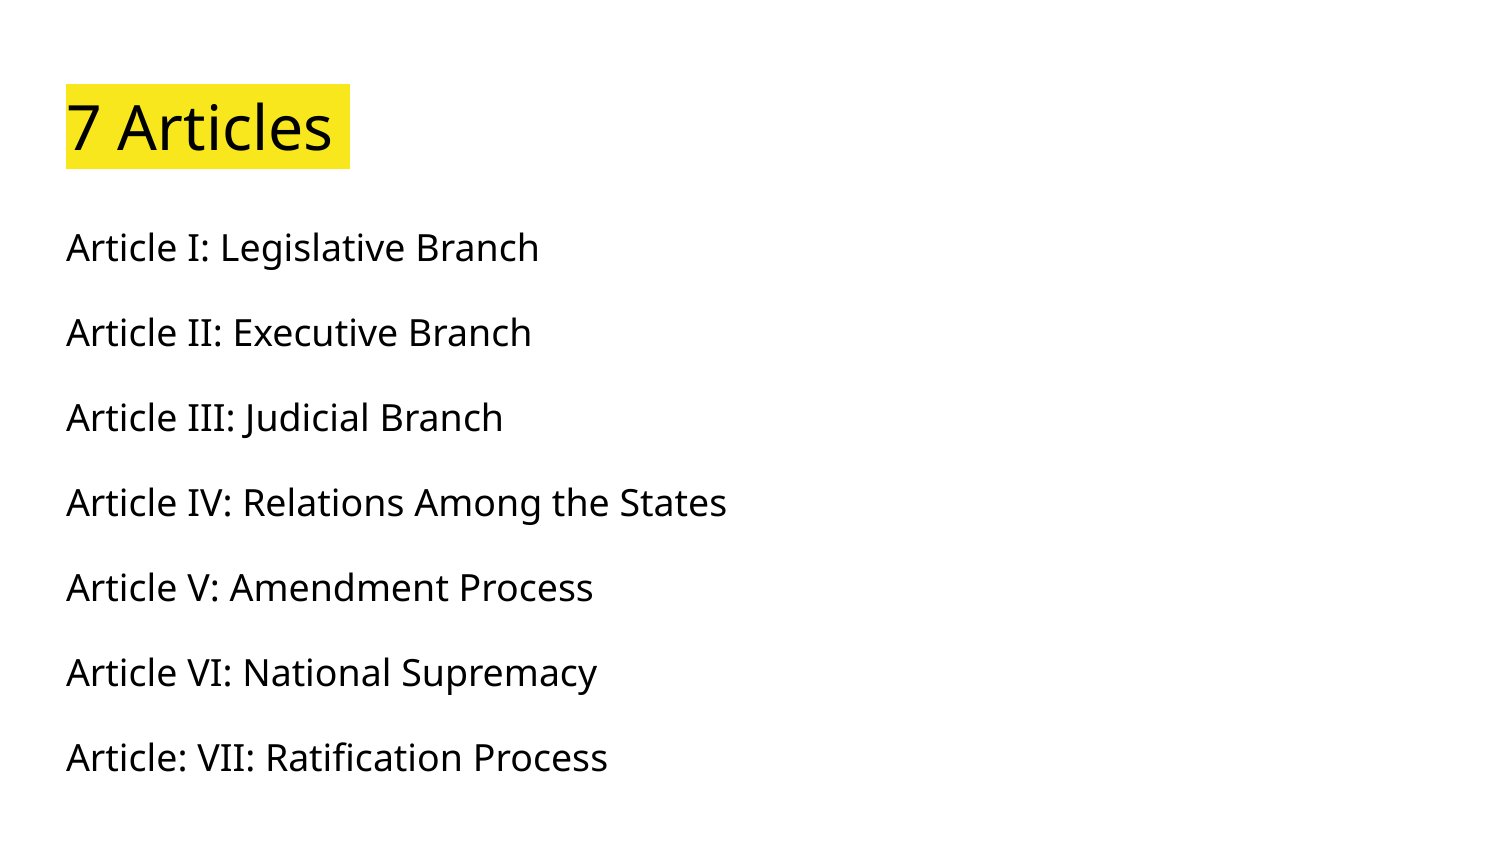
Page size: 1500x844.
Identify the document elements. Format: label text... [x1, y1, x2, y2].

title 7 Articles [51, 72, 1449, 167]
list Article I: Legislative Branch Article II: Executive Branch Article III: Judicial Branch Article IV: Relations Among the States Article V: Amendment Process Article VI: National Supremacy Article: VII: Ratification Process [51, 202, 1449, 750]
